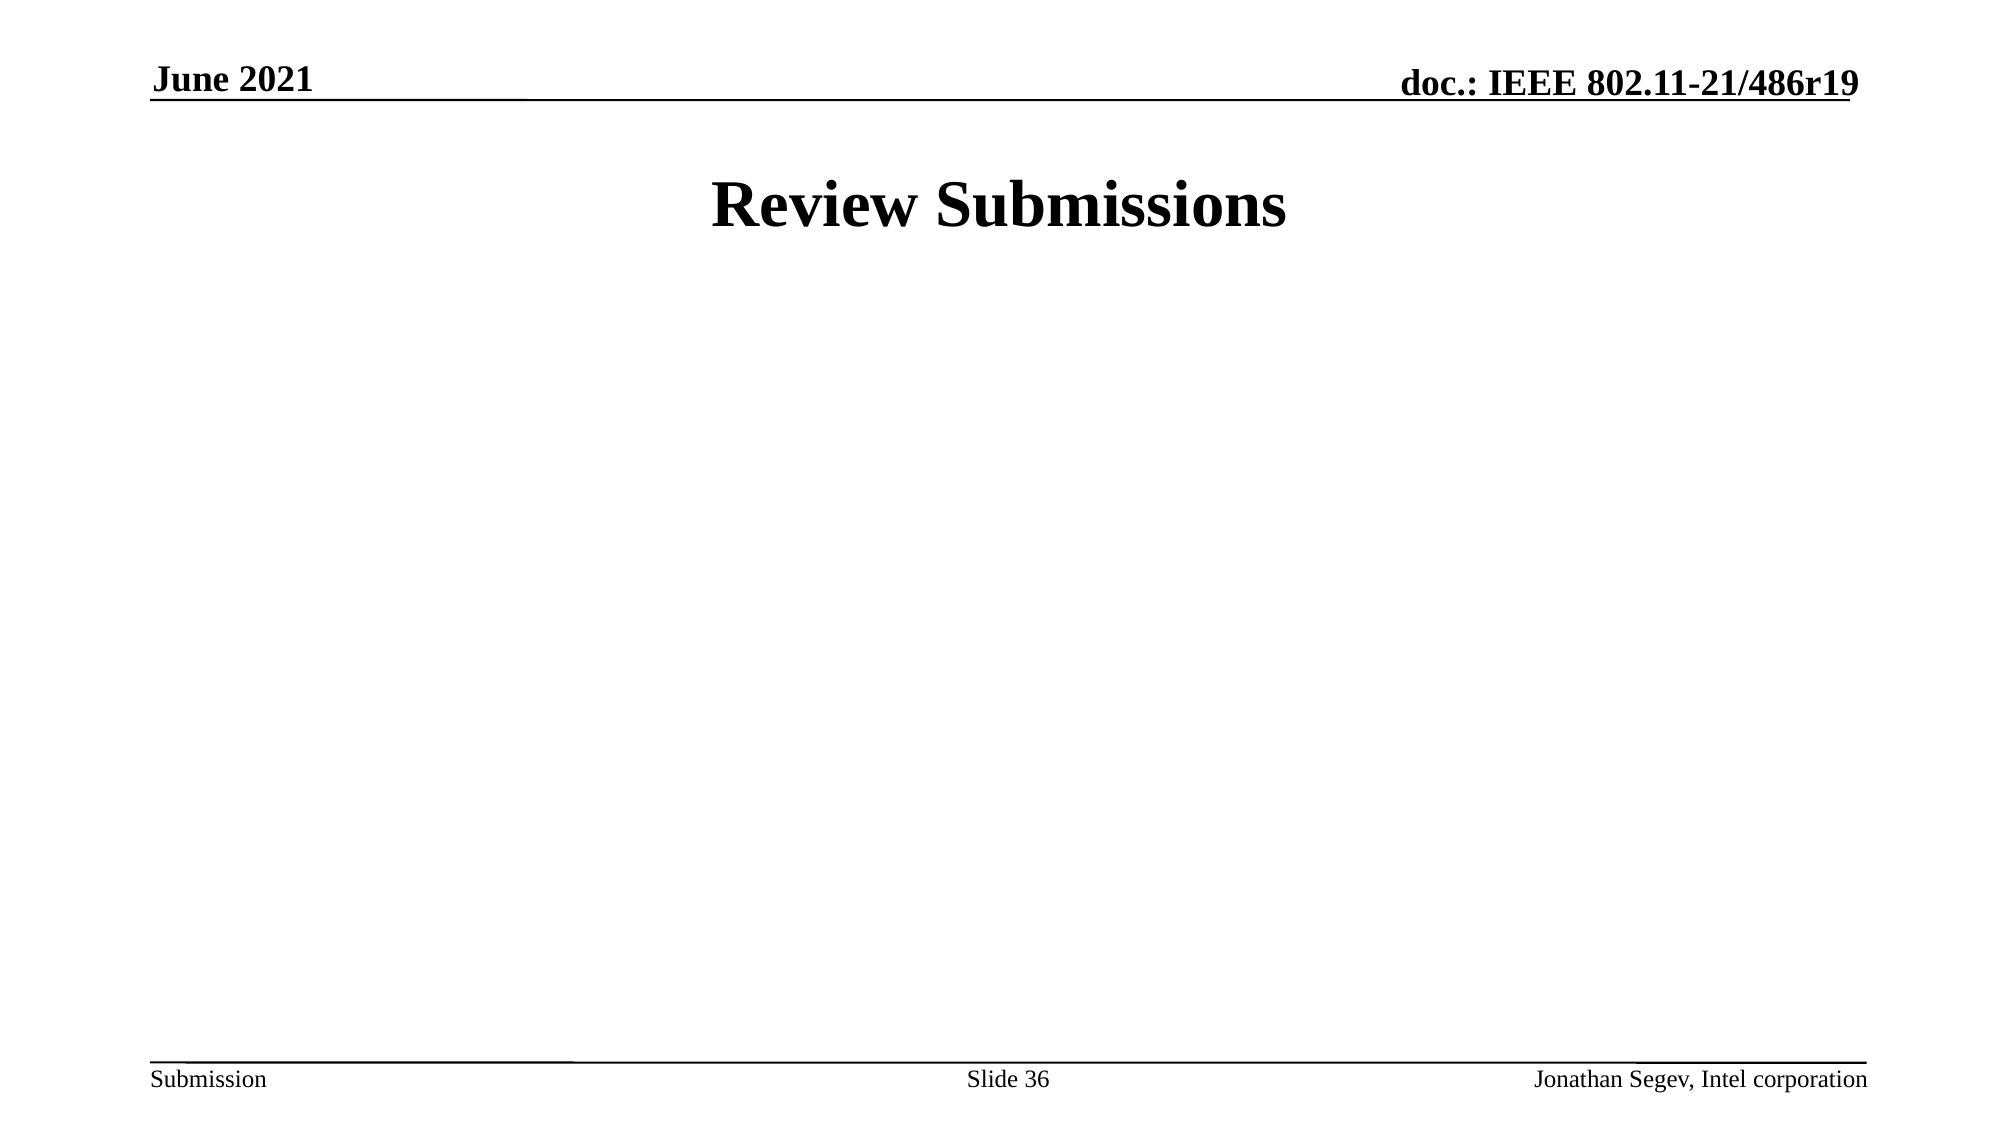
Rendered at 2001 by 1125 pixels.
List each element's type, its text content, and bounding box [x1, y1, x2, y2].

footer Jonathan Segev, Intel corporation [1171, 1061, 1869, 1093]
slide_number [152, 54, 563, 100]
slide_number Slide 36 [950, 1061, 1067, 1123]
title Review Submissions [149, 112, 1850, 288]
